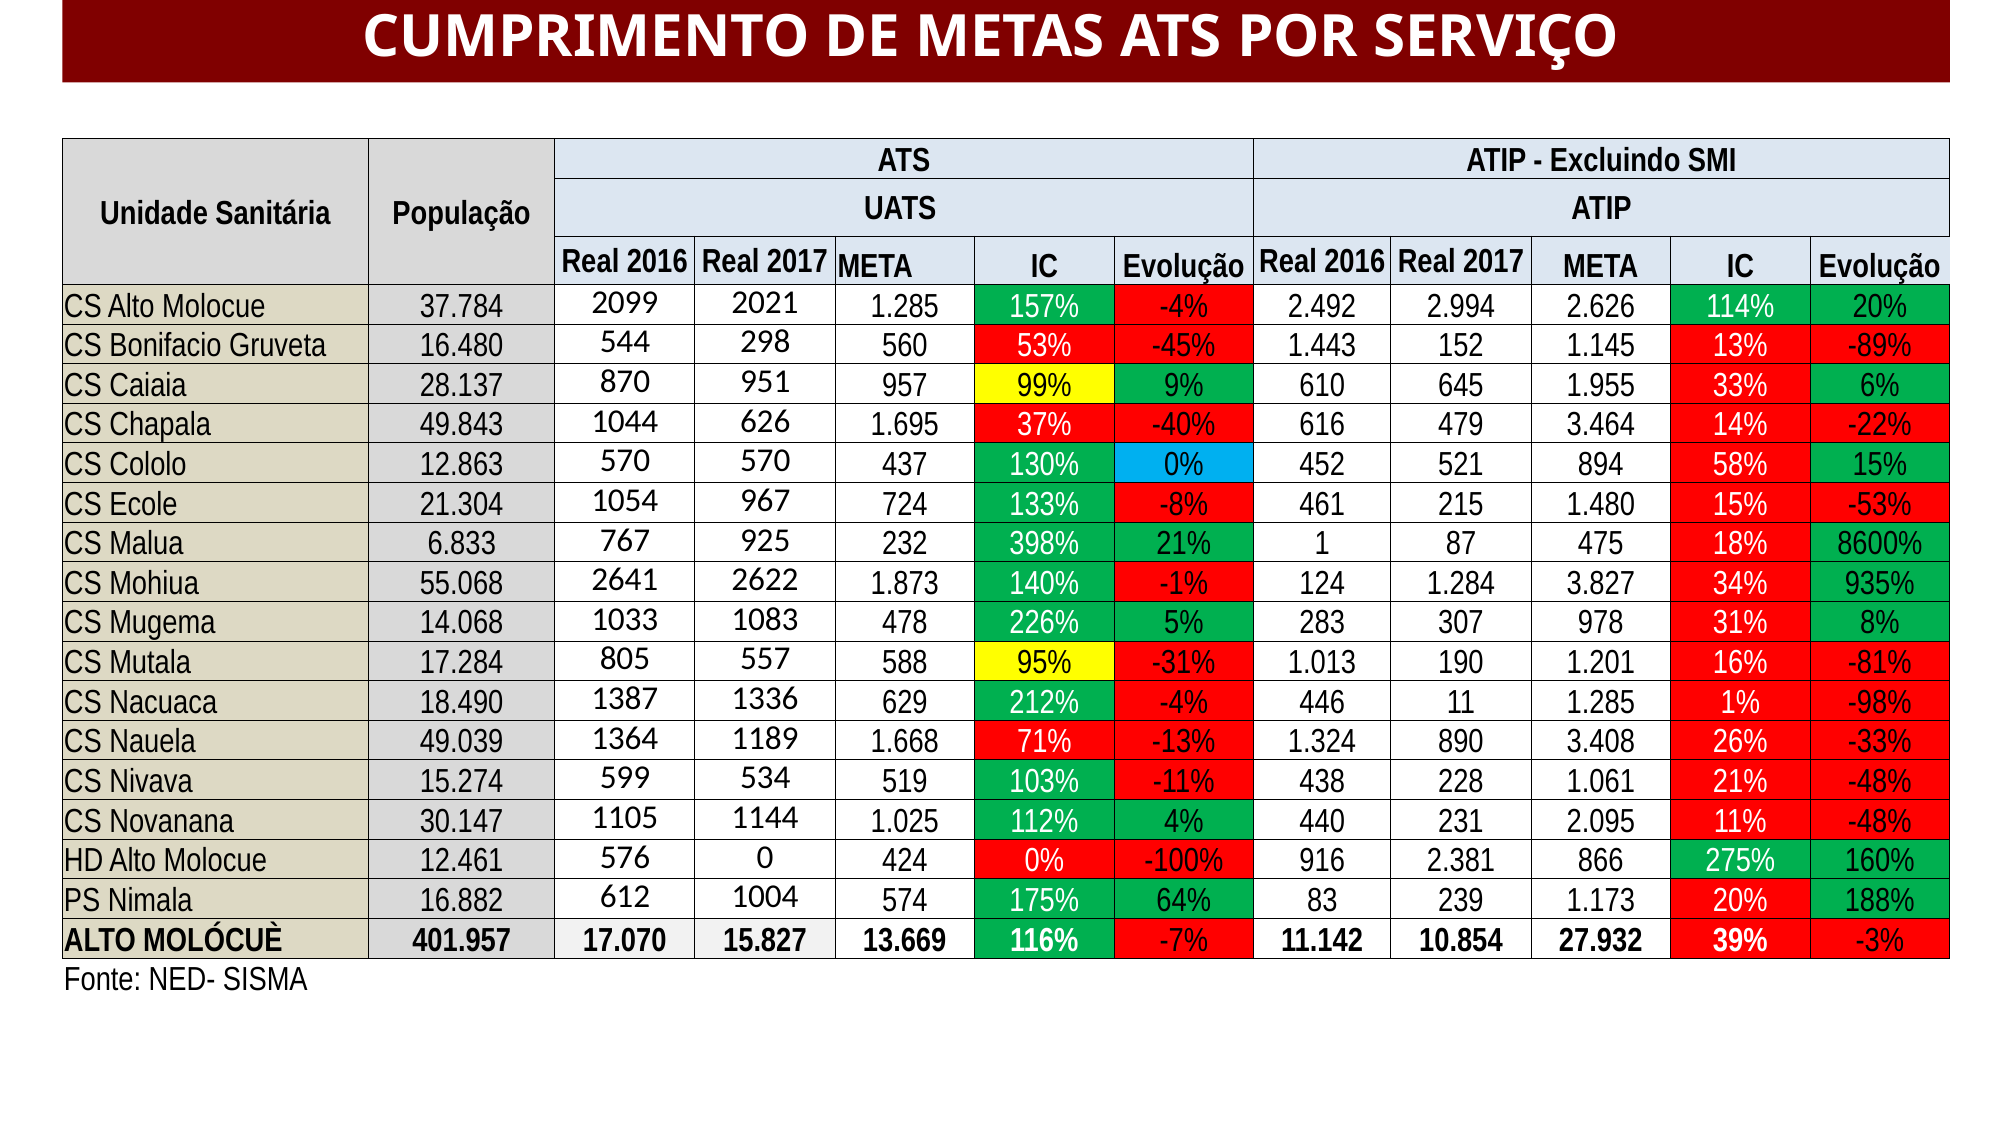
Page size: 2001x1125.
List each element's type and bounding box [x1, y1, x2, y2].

table_cell [1115, 285, 1253, 324]
table_cell [836, 879, 974, 918]
table_cell [1811, 681, 1949, 720]
table_cell [369, 602, 554, 641]
table_cell [836, 840, 974, 878]
table_cell [1391, 523, 1531, 561]
table_cell [63, 721, 368, 759]
table_cell [1532, 840, 1670, 878]
table_cell [63, 404, 368, 442]
table_header [1254, 139, 1949, 178]
table_cell [975, 840, 1114, 878]
table_cell [555, 325, 694, 363]
table_cell [695, 919, 835, 958]
table_cell [1532, 404, 1670, 442]
table_cell [975, 285, 1114, 324]
table_cell [1671, 404, 1810, 442]
table_cell [555, 364, 694, 403]
table_cell [1671, 237, 1810, 284]
table_cell [1532, 285, 1670, 324]
table_cell [555, 443, 694, 482]
table_cell [1254, 602, 1390, 641]
table_cell [1811, 562, 1949, 601]
table_cell [1532, 760, 1670, 799]
table_cell [1254, 285, 1390, 324]
table_cell [1811, 721, 1949, 759]
table_cell [836, 721, 974, 759]
table_cell [63, 562, 368, 601]
table_cell [1391, 840, 1531, 878]
table_cell [555, 840, 694, 878]
table_cell [1811, 325, 1949, 363]
table_cell [1115, 840, 1253, 878]
table_cell [1811, 443, 1949, 482]
table_cell [1391, 602, 1531, 641]
table_cell [1254, 840, 1390, 878]
table_cell [1391, 642, 1531, 680]
table_cell [1811, 642, 1949, 680]
table_cell [1811, 760, 1949, 799]
table_cell [1811, 840, 1949, 878]
table_cell [555, 483, 694, 522]
table_cell [1811, 879, 1949, 918]
table_cell [975, 443, 1114, 482]
table_cell [369, 642, 554, 680]
table_cell [836, 404, 974, 442]
table_cell [369, 840, 554, 878]
table_cell [1532, 523, 1670, 561]
table_cell [1671, 800, 1810, 839]
table_cell [555, 879, 694, 918]
table_cell [1115, 237, 1253, 284]
table_cell [1671, 325, 1810, 363]
table_cell [1811, 483, 1949, 522]
table_cell [975, 879, 1114, 918]
table_cell [1671, 879, 1810, 918]
table_cell [1115, 443, 1253, 482]
table_cell [975, 642, 1114, 680]
table_cell [62, 959, 1950, 998]
table_cell [63, 325, 368, 363]
table_cell [1532, 879, 1670, 918]
table_cell [1115, 919, 1253, 958]
table_cell [555, 404, 694, 442]
table_cell [1254, 760, 1390, 799]
table_cell [1391, 760, 1531, 799]
table_cell [555, 760, 694, 799]
table_cell [695, 602, 835, 641]
table_cell [555, 562, 694, 601]
table_cell [1671, 721, 1810, 759]
table_cell [836, 237, 974, 284]
table_cell [1115, 879, 1253, 918]
table_cell [1532, 443, 1670, 482]
table_cell [1115, 562, 1253, 601]
table_cell [1811, 919, 1949, 958]
table_cell [836, 483, 974, 522]
table_cell [555, 237, 694, 284]
table_cell [1391, 879, 1531, 918]
table_cell [975, 760, 1114, 799]
table_cell [369, 800, 554, 839]
table_cell [555, 681, 694, 720]
table_cell [63, 760, 368, 799]
table_cell [1115, 523, 1253, 561]
table_cell [975, 483, 1114, 522]
table_cell [695, 325, 835, 363]
table_cell [1532, 562, 1670, 601]
table_cell [1811, 285, 1949, 324]
table_cell [63, 840, 368, 878]
table_cell [1391, 443, 1531, 482]
table_cell [1115, 325, 1253, 363]
table_cell [695, 364, 835, 403]
table_cell [1391, 325, 1531, 363]
table_cell [836, 800, 974, 839]
table_cell [1254, 443, 1390, 482]
table_cell [975, 800, 1114, 839]
table_header [369, 139, 554, 284]
table_cell [63, 443, 368, 482]
table_cell [1254, 919, 1390, 958]
table_cell [836, 642, 974, 680]
table_cell [1671, 919, 1810, 958]
table_cell [63, 364, 368, 403]
table_cell [1115, 681, 1253, 720]
table_cell [695, 681, 835, 720]
table_cell [975, 364, 1114, 403]
table_cell [1811, 523, 1949, 561]
table_cell [369, 919, 554, 958]
table_cell [1391, 800, 1531, 839]
table_cell [555, 642, 694, 680]
table_cell [1671, 483, 1810, 522]
table_cell [555, 800, 694, 839]
table_cell [1671, 443, 1810, 482]
table_header [555, 139, 1253, 178]
table_cell [369, 681, 554, 720]
table_cell [695, 562, 835, 601]
table_cell [975, 404, 1114, 442]
table_cell [1391, 285, 1531, 324]
table_cell [1671, 602, 1810, 641]
table_cell [1532, 237, 1670, 284]
table_cell [63, 800, 368, 839]
table_cell [695, 879, 835, 918]
table_cell [1671, 840, 1810, 878]
table_cell [1811, 237, 1950, 284]
table_cell [1254, 721, 1390, 759]
table_cell [1254, 642, 1390, 680]
table_cell [1811, 800, 1949, 839]
table_cell [555, 602, 694, 641]
table_cell [369, 562, 554, 601]
table_cell [1115, 364, 1253, 403]
table_cell [1671, 364, 1810, 403]
table_cell [1532, 721, 1670, 759]
table_cell [695, 840, 835, 878]
table_cell [1391, 562, 1531, 601]
table_cell [836, 325, 974, 363]
table_cell [695, 237, 835, 284]
table_cell [555, 721, 694, 759]
table_cell [369, 483, 554, 522]
table_cell [1254, 562, 1390, 601]
table_cell [63, 483, 368, 522]
table_cell [836, 760, 974, 799]
table_cell [1671, 523, 1810, 561]
table_cell [1115, 404, 1253, 442]
table_cell [1532, 681, 1670, 720]
table_cell [1671, 562, 1810, 601]
table_cell [1532, 642, 1670, 680]
table_cell [1532, 483, 1670, 522]
table_cell [1254, 237, 1390, 284]
table_cell [369, 364, 554, 403]
table_cell [695, 285, 835, 324]
table_cell [975, 721, 1114, 759]
table_cell [1254, 404, 1390, 442]
table_cell [1391, 237, 1531, 284]
table_cell [1391, 364, 1531, 403]
table_cell [1671, 760, 1810, 799]
table_cell [1115, 800, 1253, 839]
table_cell [63, 919, 368, 958]
table_cell [63, 285, 368, 324]
table_cell [695, 800, 835, 839]
table_cell [836, 523, 974, 561]
table_cell [975, 919, 1114, 958]
table_cell [369, 721, 554, 759]
table_cell [1391, 483, 1531, 522]
table_cell [975, 562, 1114, 601]
table_cell [1254, 179, 1949, 236]
table_cell [975, 681, 1114, 720]
table_cell [836, 285, 974, 324]
table_cell [975, 237, 1114, 284]
table_cell [1115, 721, 1253, 759]
table_header [63, 139, 368, 284]
table_cell [1254, 523, 1390, 561]
table_cell [369, 285, 554, 324]
table_cell [369, 443, 554, 482]
table_cell [836, 602, 974, 641]
table_cell [836, 562, 974, 601]
table_cell [1532, 800, 1670, 839]
table_cell [1254, 364, 1390, 403]
table_cell [63, 602, 368, 641]
table_cell [1811, 404, 1949, 442]
table_cell [369, 325, 554, 363]
table_cell [369, 404, 554, 442]
table_cell [836, 443, 974, 482]
table_cell [1671, 681, 1810, 720]
title [62, 0, 1950, 83]
table_cell [1115, 483, 1253, 522]
table_cell [369, 523, 554, 561]
table_cell [369, 760, 554, 799]
table_cell [1671, 642, 1810, 680]
table_cell [695, 483, 835, 522]
table_cell [1254, 879, 1390, 918]
table_cell [695, 523, 835, 561]
table_cell [836, 681, 974, 720]
table_cell [1115, 642, 1253, 680]
table_cell [1532, 602, 1670, 641]
table_cell [1391, 681, 1531, 720]
table_cell [1391, 404, 1531, 442]
table_cell [63, 879, 368, 918]
table_cell [63, 642, 368, 680]
table_cell [555, 179, 1253, 236]
table_cell [1254, 681, 1390, 720]
table_cell [1254, 800, 1390, 839]
table_cell [836, 919, 974, 958]
table_cell [695, 443, 835, 482]
table_cell [975, 325, 1114, 363]
table_cell [63, 681, 368, 720]
table_cell [369, 879, 554, 918]
table_cell [555, 285, 694, 324]
table_cell [1671, 285, 1810, 324]
table_cell [1254, 483, 1390, 522]
table_cell [1811, 602, 1949, 641]
table_cell [975, 523, 1114, 561]
table_cell [695, 721, 835, 759]
table_cell [1532, 325, 1670, 363]
table_cell [1115, 760, 1253, 799]
table_cell [695, 760, 835, 799]
table_cell [1532, 364, 1670, 403]
table_cell [1391, 919, 1531, 958]
table_cell [836, 364, 974, 403]
table_cell [1391, 721, 1531, 759]
table_cell [555, 523, 694, 561]
table_cell [1254, 325, 1390, 363]
table_cell [1811, 364, 1949, 403]
table_cell [1532, 919, 1670, 958]
table_cell [695, 404, 835, 442]
table_cell [1115, 602, 1253, 641]
table_cell [695, 642, 835, 680]
table_cell [975, 602, 1114, 641]
table_cell [63, 523, 368, 561]
table_cell [555, 919, 694, 958]
